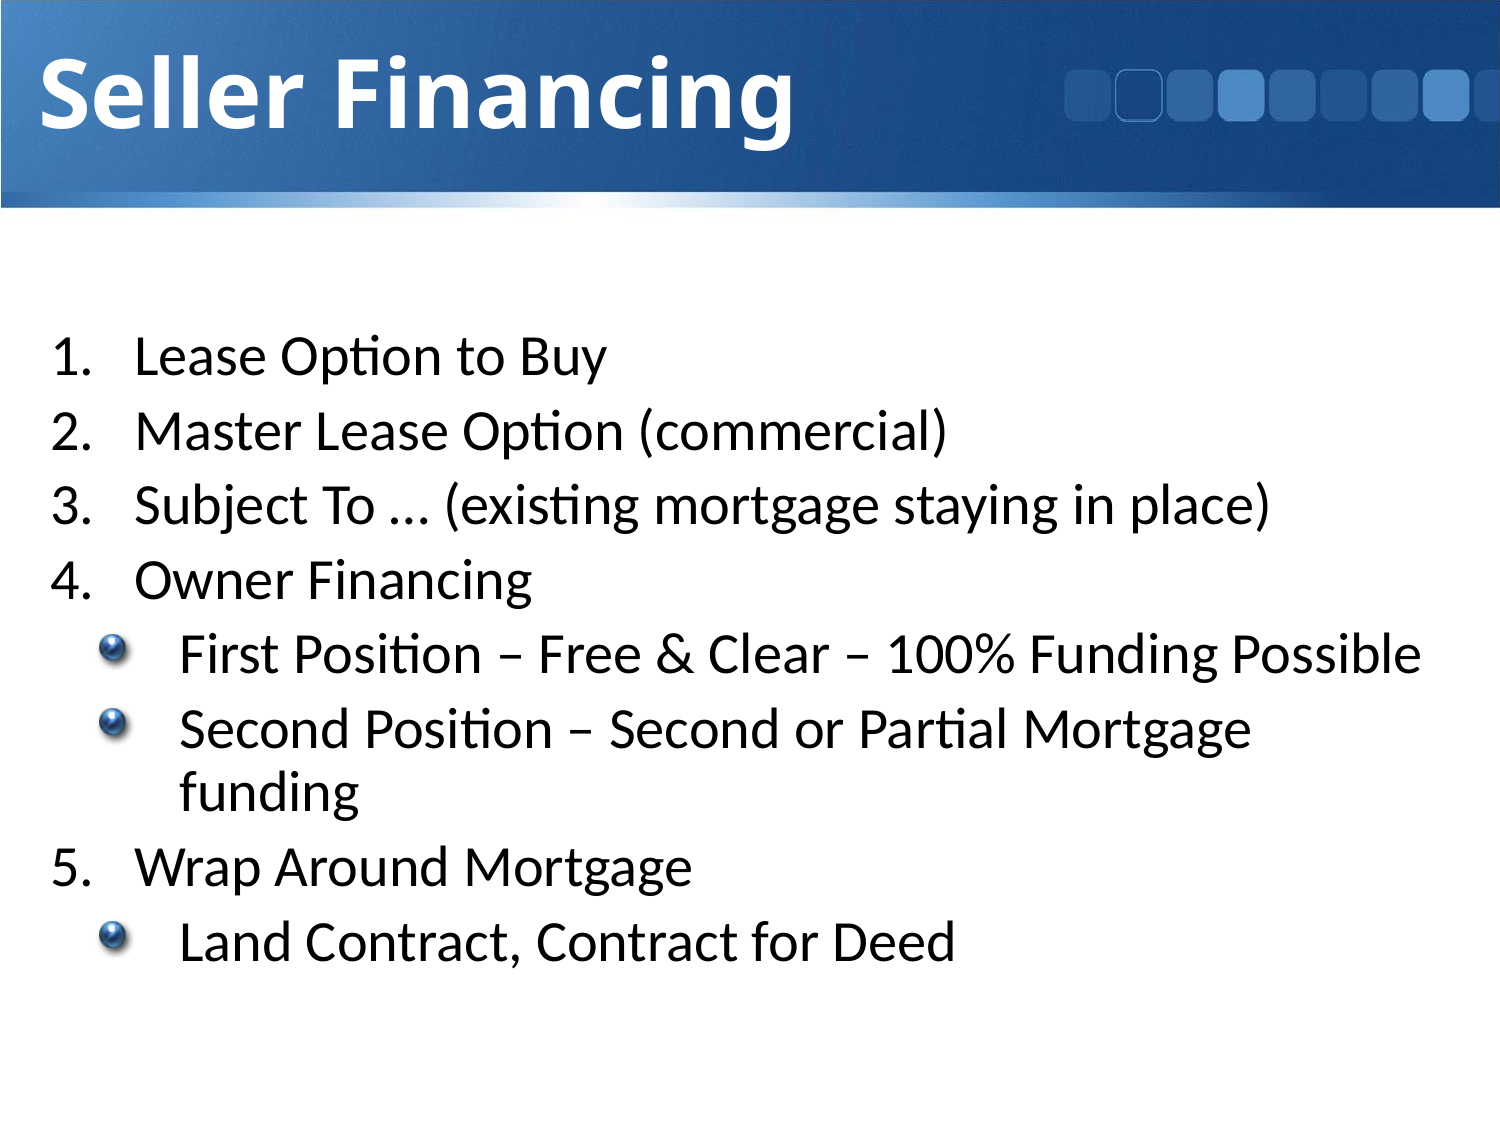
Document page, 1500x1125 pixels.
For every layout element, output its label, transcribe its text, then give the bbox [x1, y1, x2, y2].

picture [0, 0, 1500, 1125]
list Lease Option to Buy Master Lease Option (commercial) Subject To … (existing mortgage staying in place) Owner Financing First Position – Free & Clear – 100% Funding Possible Second Position – Second or Partial Mortgage funding Wrap Around Mortgage Land Contract, Contract for Deed [50, 324, 1425, 1059]
text_box Seller Financing [23, 24, 1499, 155]
